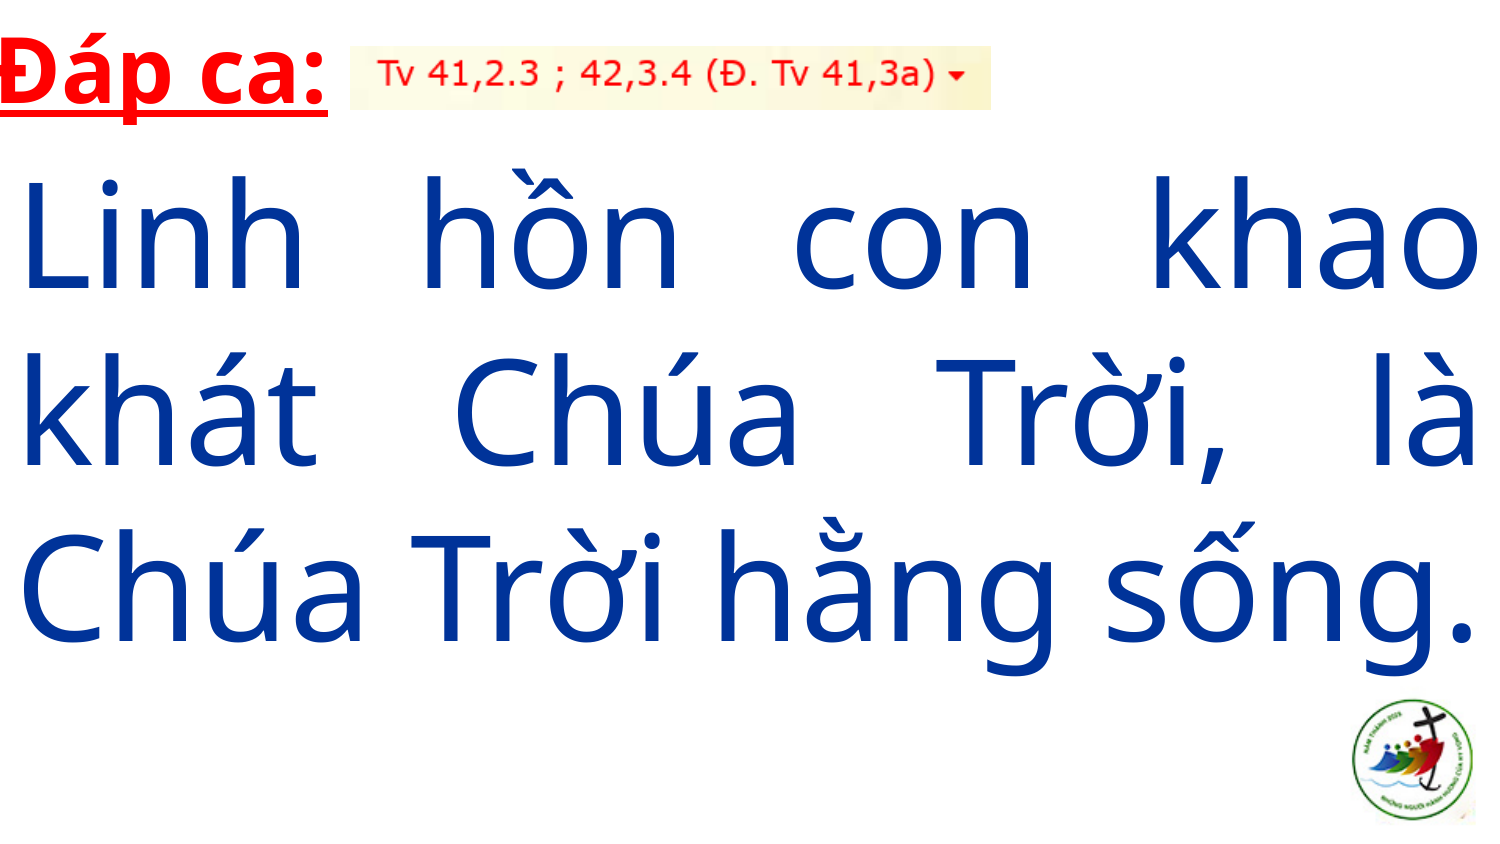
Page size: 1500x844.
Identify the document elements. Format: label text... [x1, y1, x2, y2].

picture [0, 0, 1500, 134]
text_box Đáp ca: [0, 4, 343, 129]
subtitle Linh hồn con khao khát Chúa Trời, là Chúa Trời hằng sống. [0, 134, 1500, 844]
